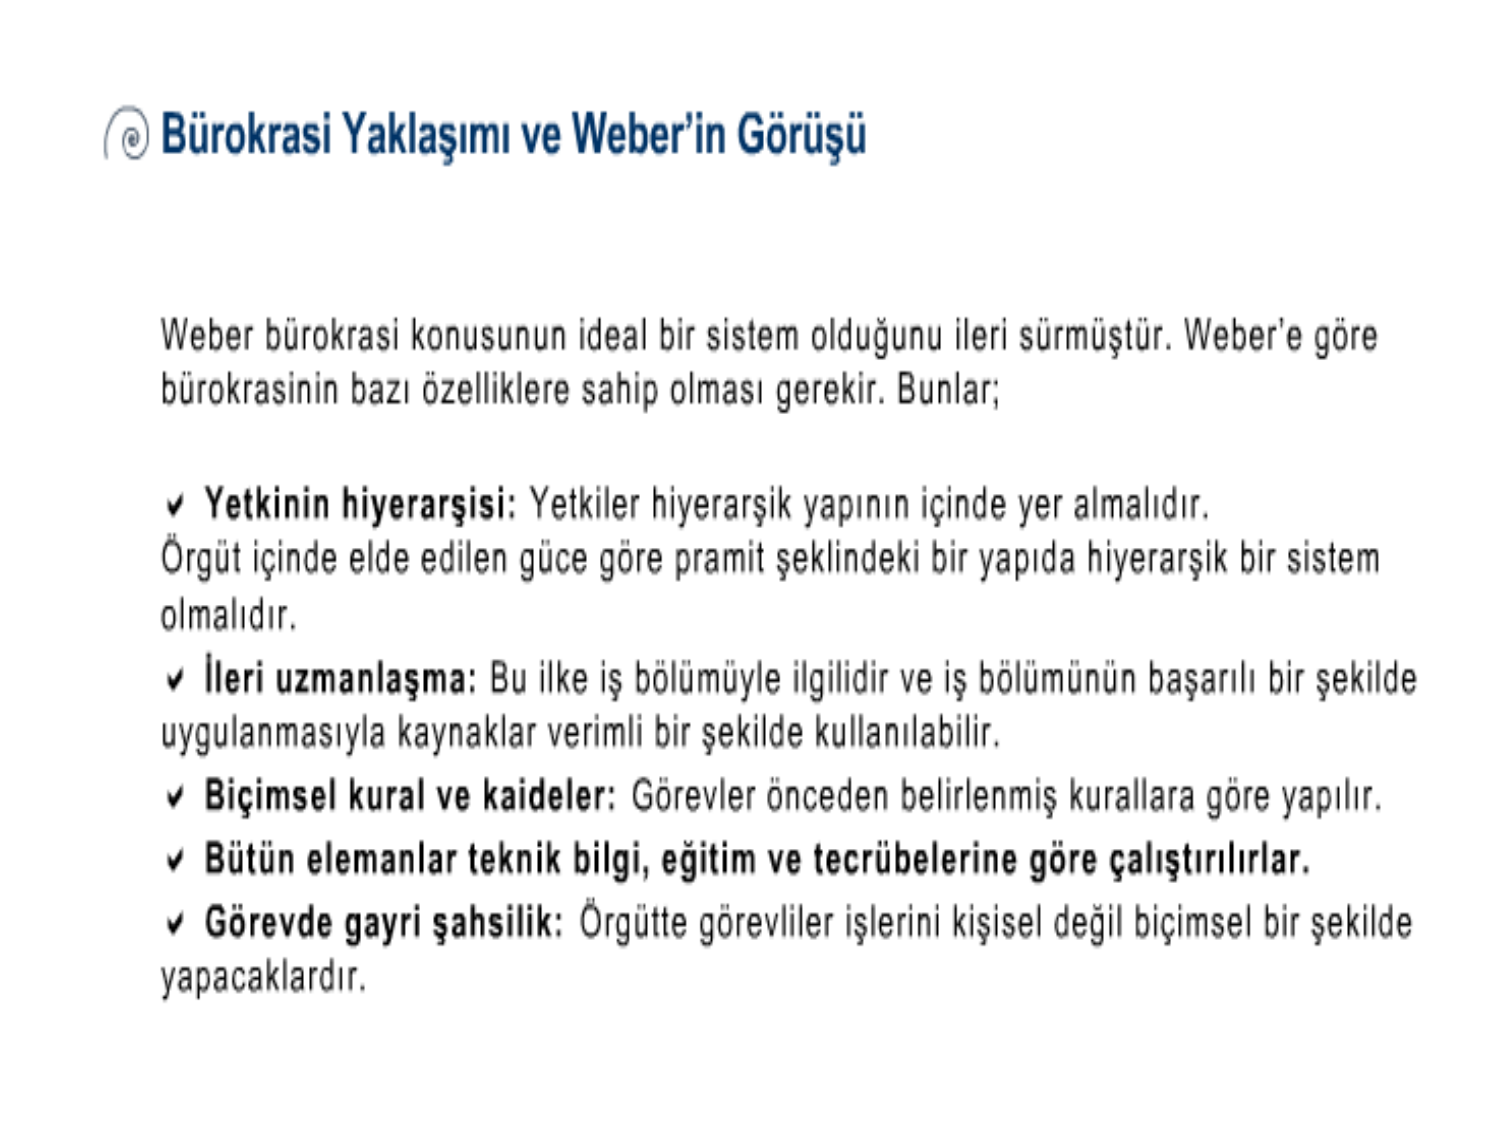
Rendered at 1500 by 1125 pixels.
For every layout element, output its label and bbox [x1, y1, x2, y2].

picture [76, 77, 1458, 1036]
